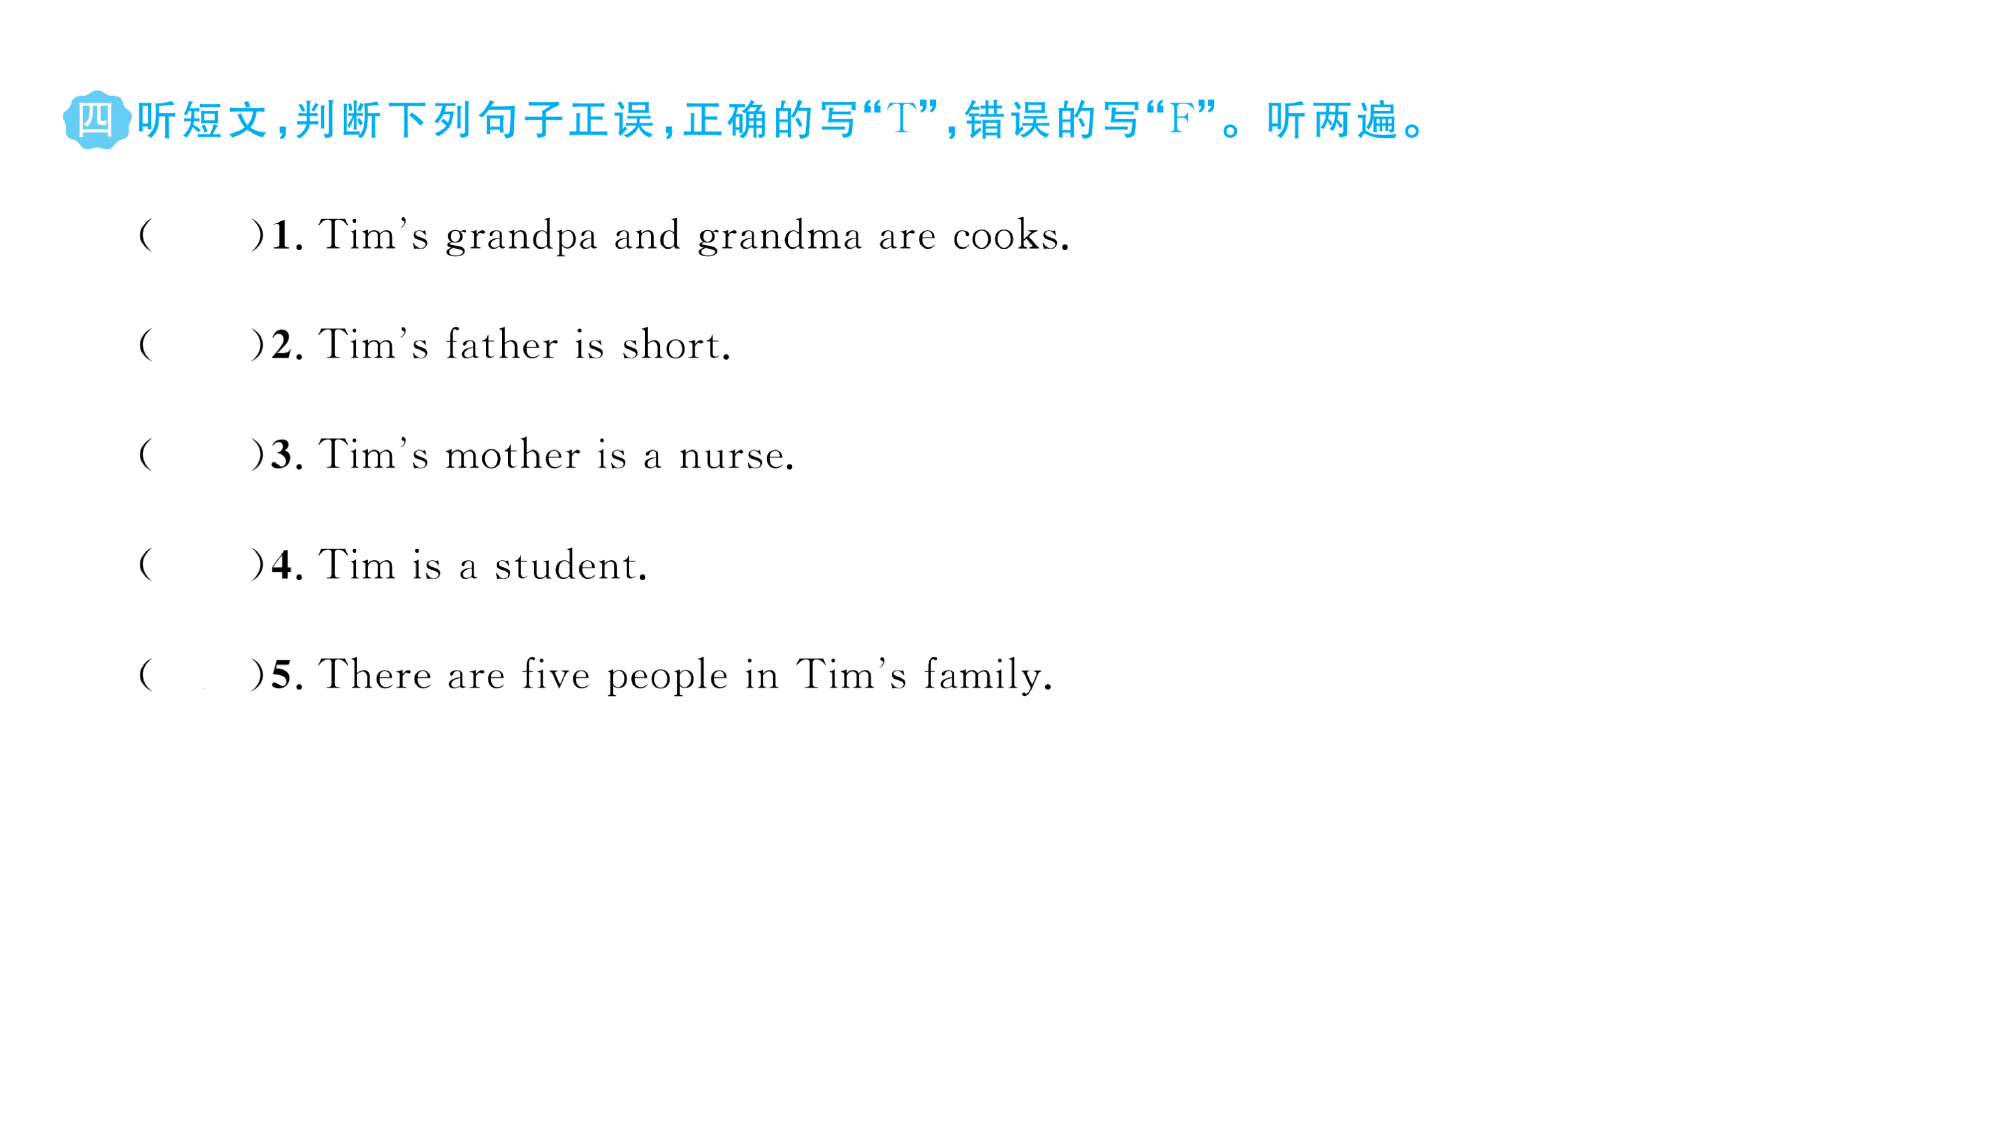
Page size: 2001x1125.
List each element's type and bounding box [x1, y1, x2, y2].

picture [58, 58, 1949, 716]
